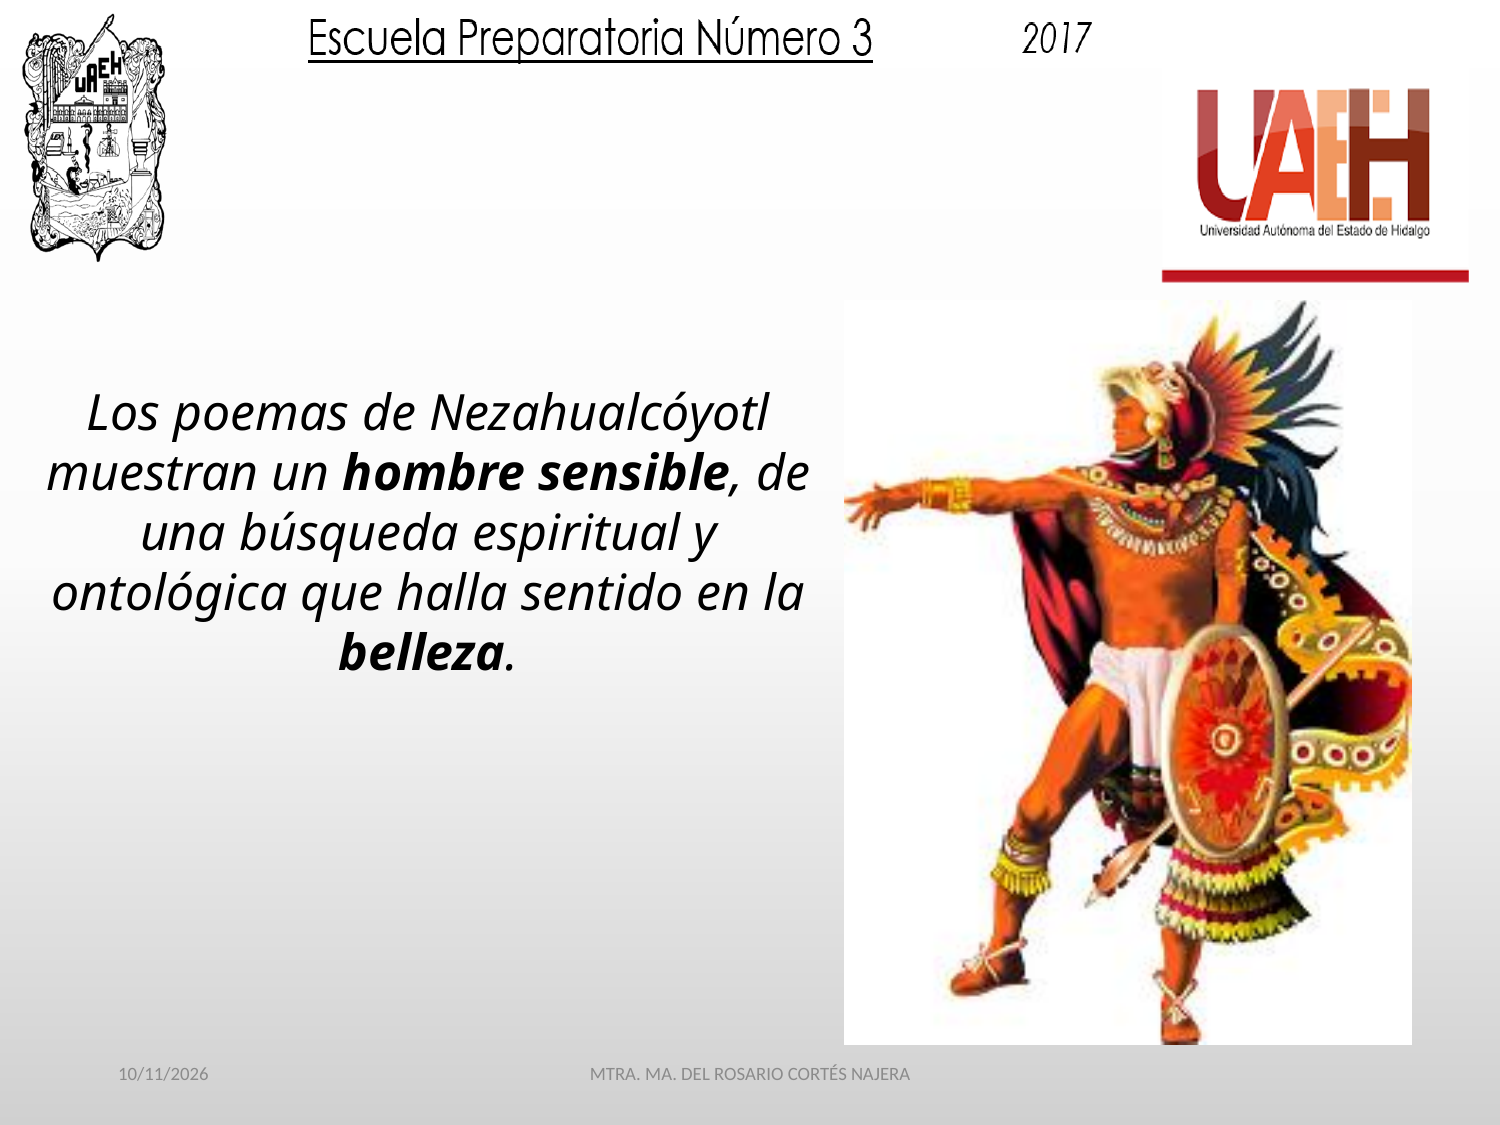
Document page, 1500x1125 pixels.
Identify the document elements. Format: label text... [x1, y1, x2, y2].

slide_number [103, 1042, 441, 1103]
text_box Los poemas de Nezahualcóyotl muestran un hombre sensible, de una búsqueda espiritual y ontológica que halla sentido en la belleza. [12, 373, 844, 689]
picture [0, 0, 1500, 1125]
footer MTRA. MA. DEL ROSARIO CORTÉS NAJERA [496, 1042, 1004, 1103]
